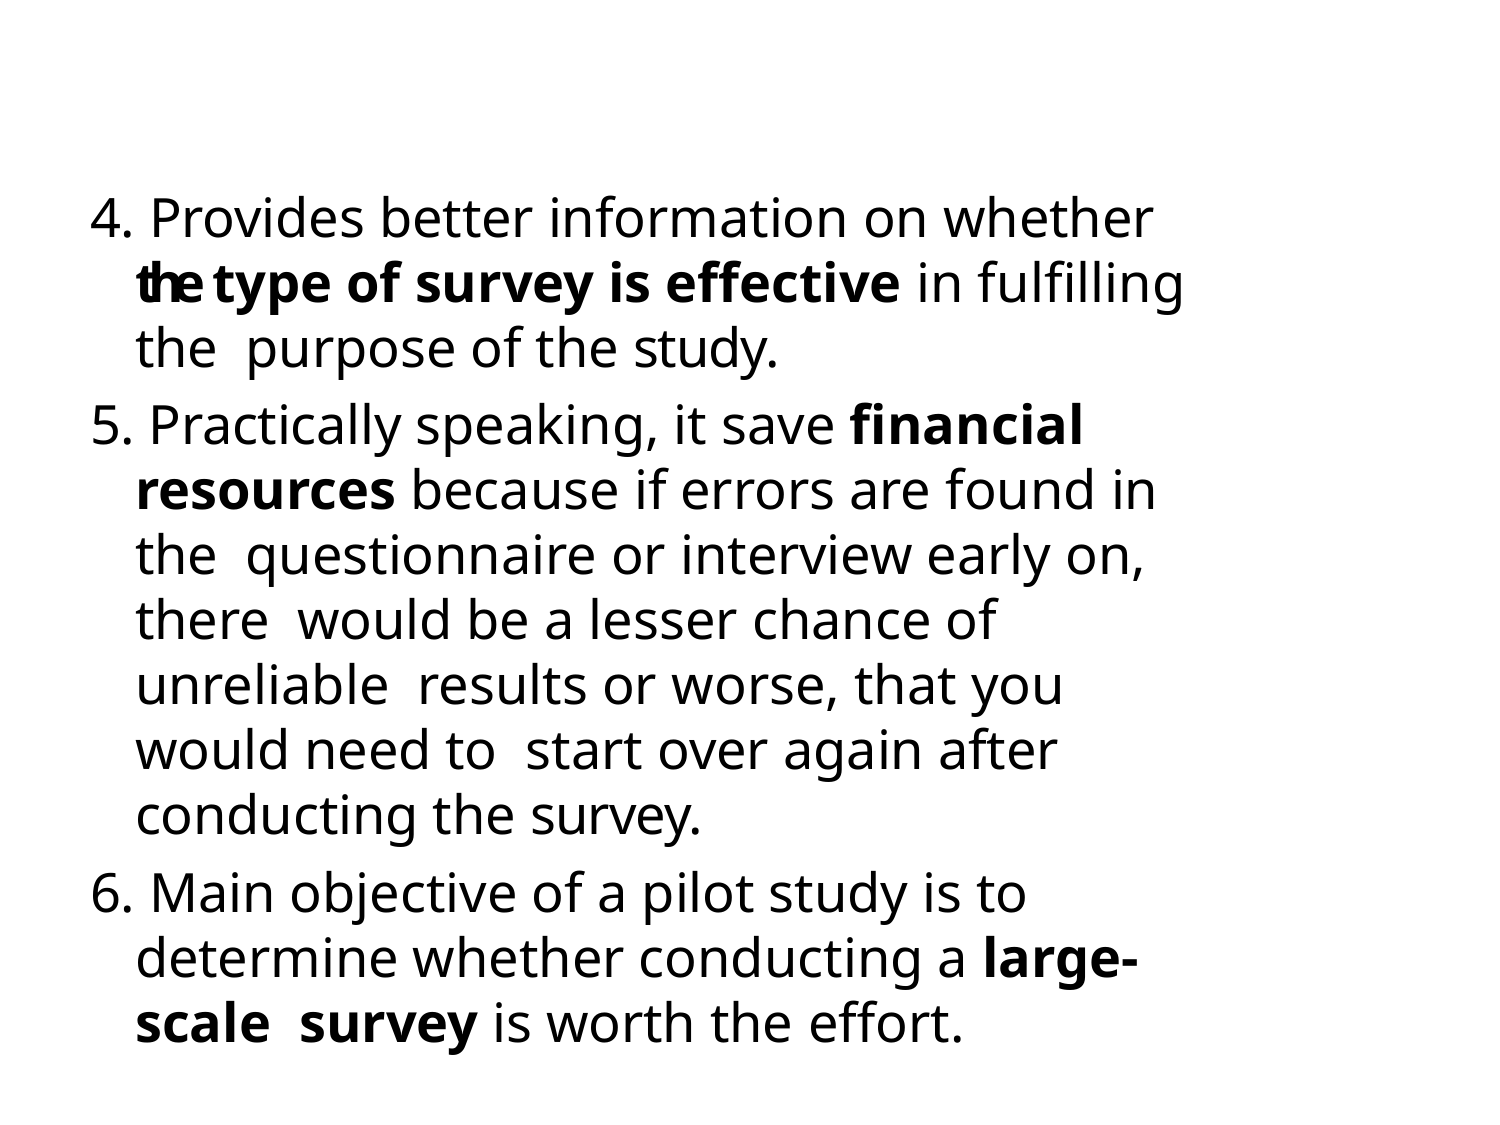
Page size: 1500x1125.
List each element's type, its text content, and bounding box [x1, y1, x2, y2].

text_box 4. Provides better information on whether the type of survey is effective in fulfilling the purpose of the study. 5. Practically speaking, it save financial resources because if errors are found in the questionnaire or interview early on, there would be a lesser chance of unreliable results or worse, that you would need to start over again after conducting the survey. 6. Main objective of a pilot study is to determine whether conducting a large-scale survey is worth the effort. [87, 181, 1224, 1125]
